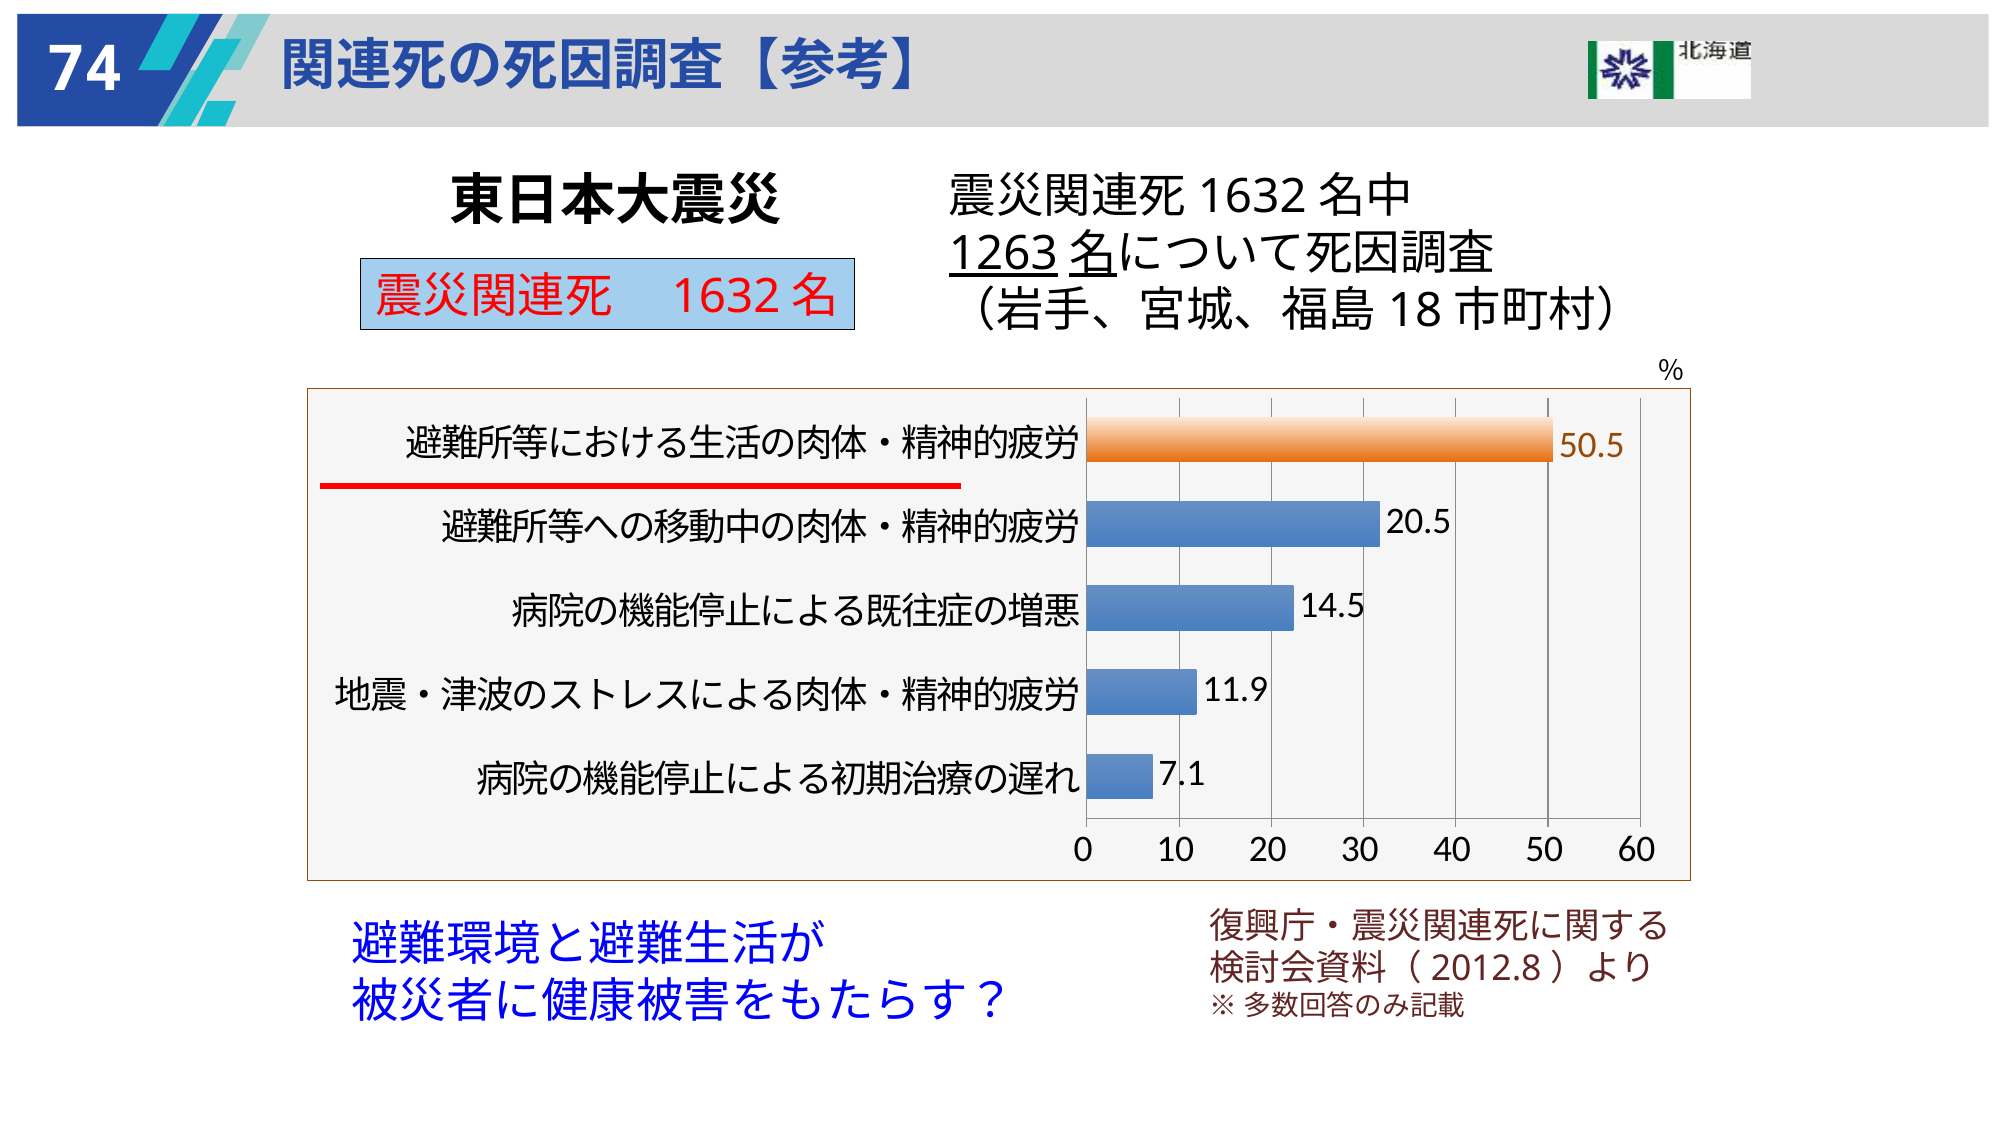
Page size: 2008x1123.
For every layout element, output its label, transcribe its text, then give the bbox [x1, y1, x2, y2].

text_box 震災関連死1632名中 1263名について死因調査 （岩手、宮城、福島18市町村） [934, 157, 1659, 344]
list 関連死の死因調査【参考】 [280, 36, 1331, 99]
list 74 [35, 30, 134, 110]
chart [306, 388, 1691, 881]
text_box ％ [1642, 344, 1710, 393]
text_box 東日本大震災 [434, 157, 798, 239]
text_box 震災関連死 1632名 [360, 258, 855, 330]
text_box 復興庁・震災関連死に関する 検討会資料（2012.8）より ※多数回答のみ記載 [1194, 895, 1710, 1029]
text_box 避難環境と避難生活が 被災者に健康被害をもたらす？ [336, 905, 1146, 1035]
picture [1588, 41, 1751, 99]
